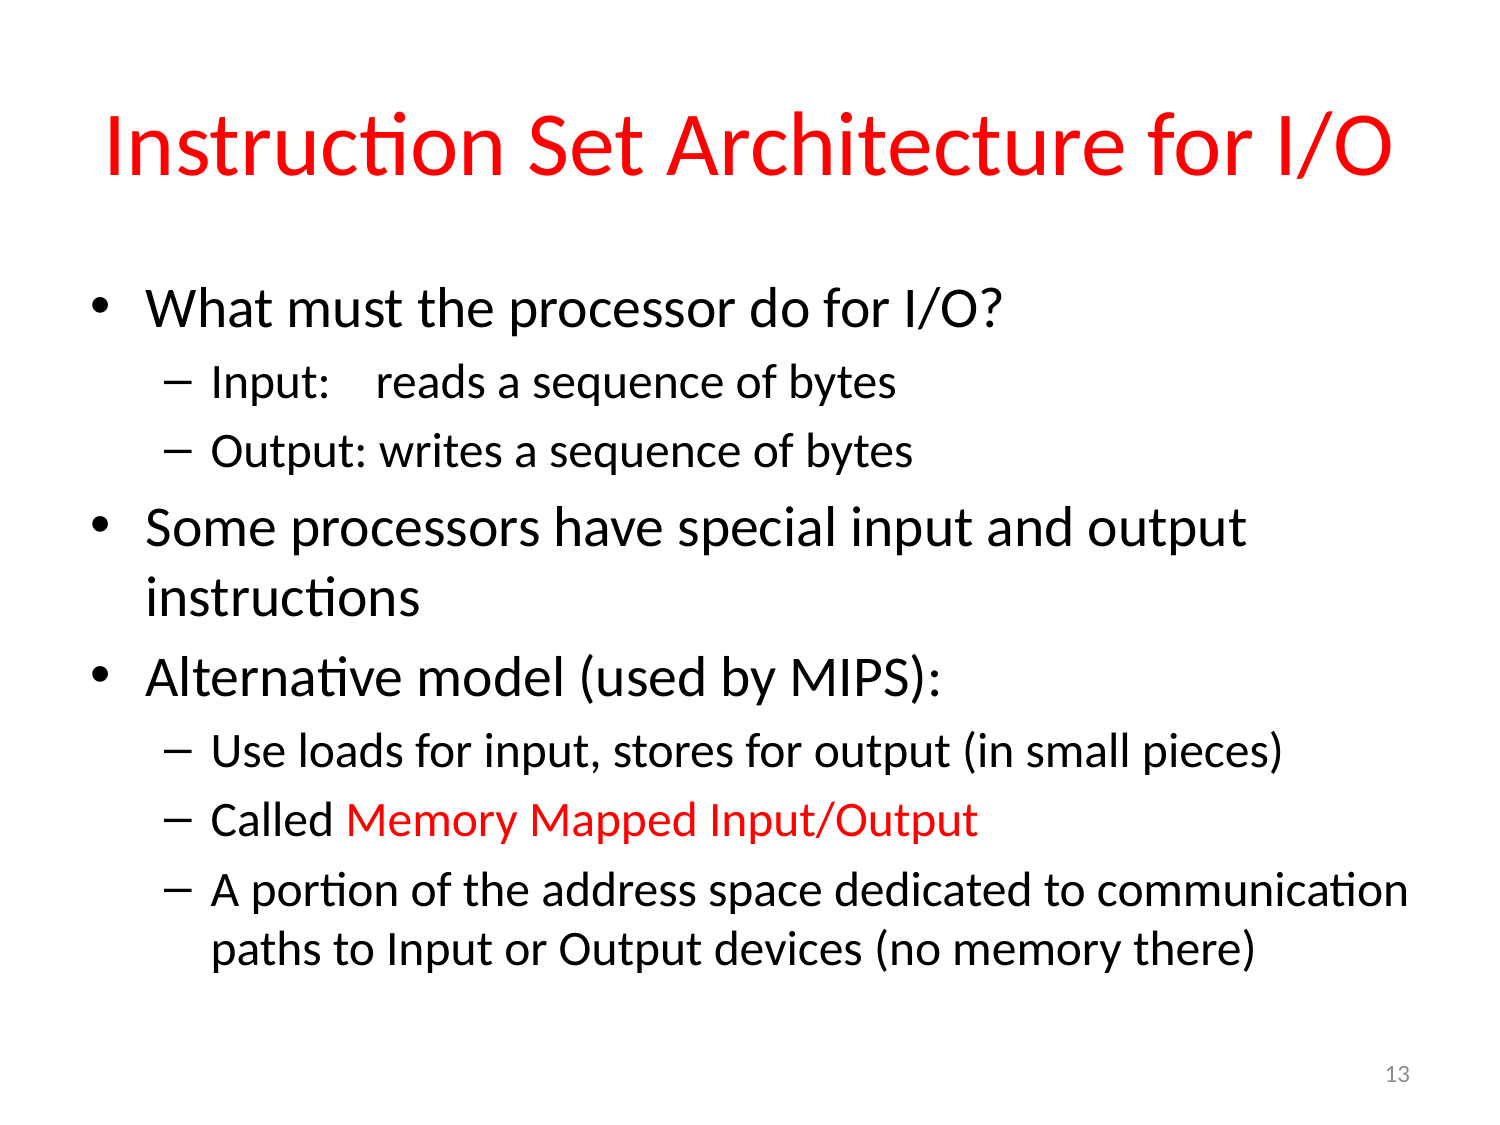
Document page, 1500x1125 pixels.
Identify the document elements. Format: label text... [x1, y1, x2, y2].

slide_number 13 [1074, 1042, 1425, 1103]
title Instruction Set Architecture for I/O [75, 45, 1425, 233]
list What must the processor do for I/O? Input: reads a sequence of bytes Output: writes a sequence of bytes Some processors have special input and output instructions Alternative model (used by MIPS): Use loads for input, stores for output (in small pieces) Called Memory Mapped Input/Output A portion of the address space dedicated to communication paths to Input or Output devices (no memory there) [75, 262, 1425, 1005]
